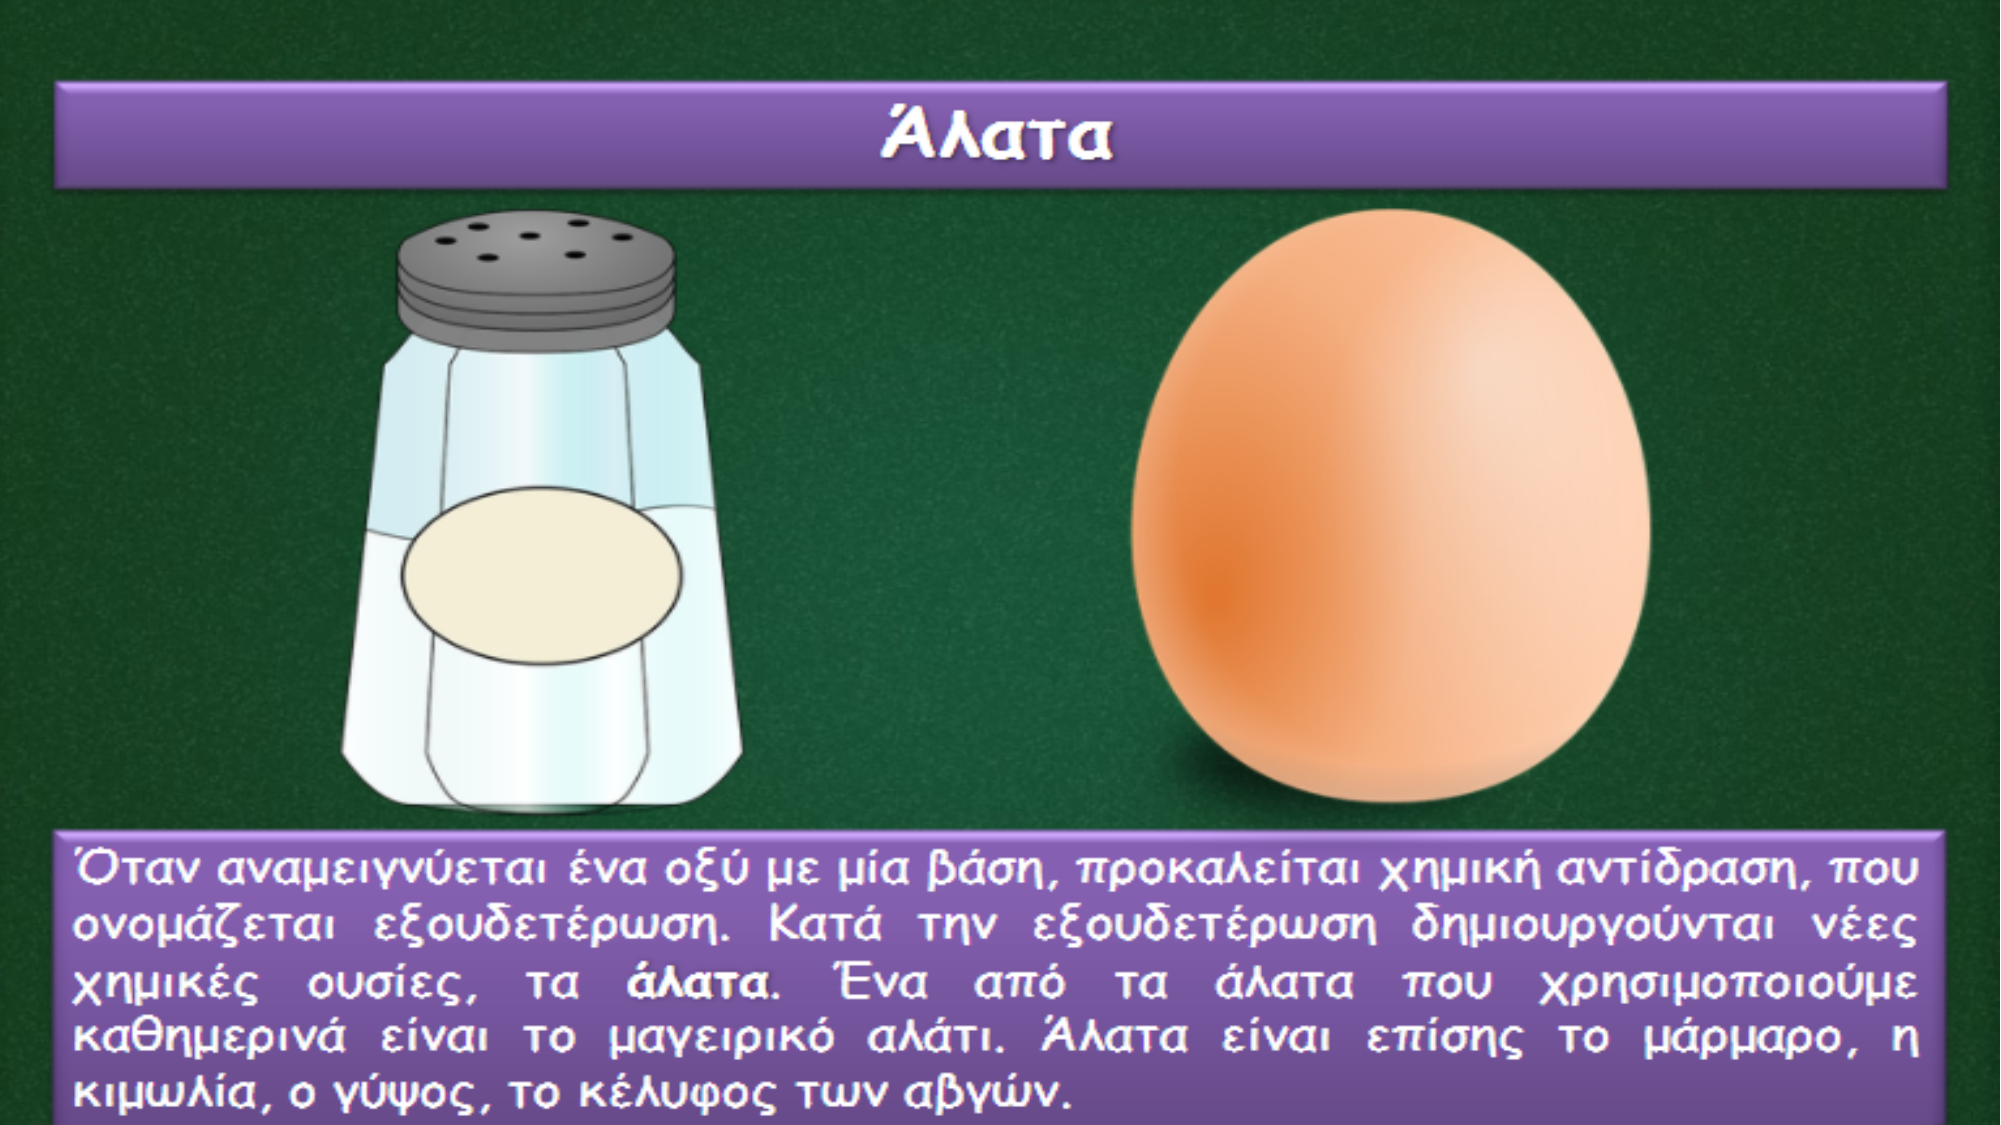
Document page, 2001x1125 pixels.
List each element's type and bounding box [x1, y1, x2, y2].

list [0, 0, 2000, 1125]
